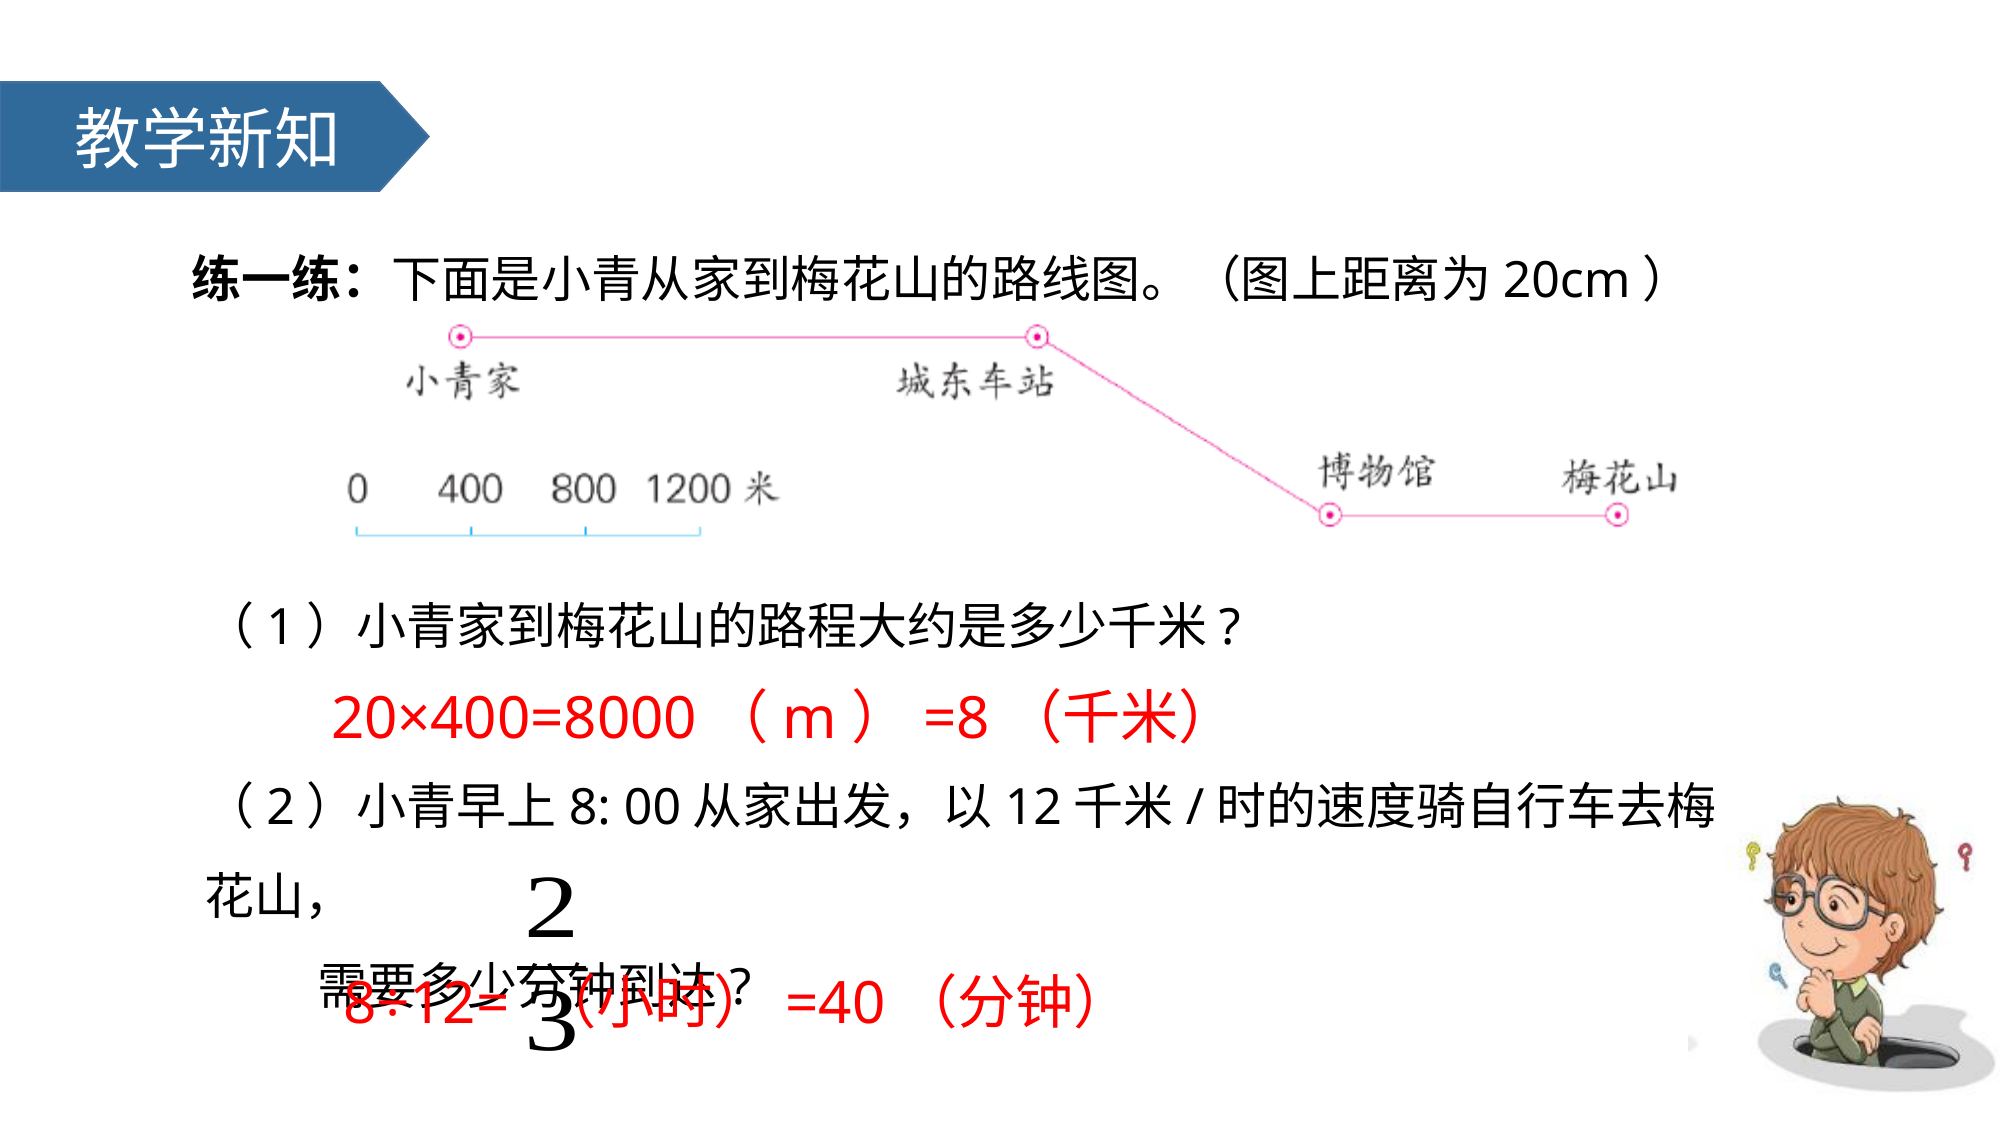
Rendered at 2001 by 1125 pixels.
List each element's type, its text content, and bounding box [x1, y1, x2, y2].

picture [1687, 770, 2000, 1125]
text_box 教学新知 [0, 82, 429, 191]
text_box 20×400=8000（m）=8（千米） [316, 637, 1252, 758]
text_box （1）小青家到梅花山的路程大约是多少千米? （2）小青早上8: 00从家出发，以12千米/时的速度骑自行车去梅花山， 需要多少分钟到达? [189, 556, 1777, 1022]
text_box 8÷12= （小时）=40（分钟） [328, 922, 1148, 1043]
text_box 练一练：下面是小青从家到梅花山的路线图。（图上距离为20cm） [176, 209, 1836, 315]
picture [297, 315, 1714, 547]
